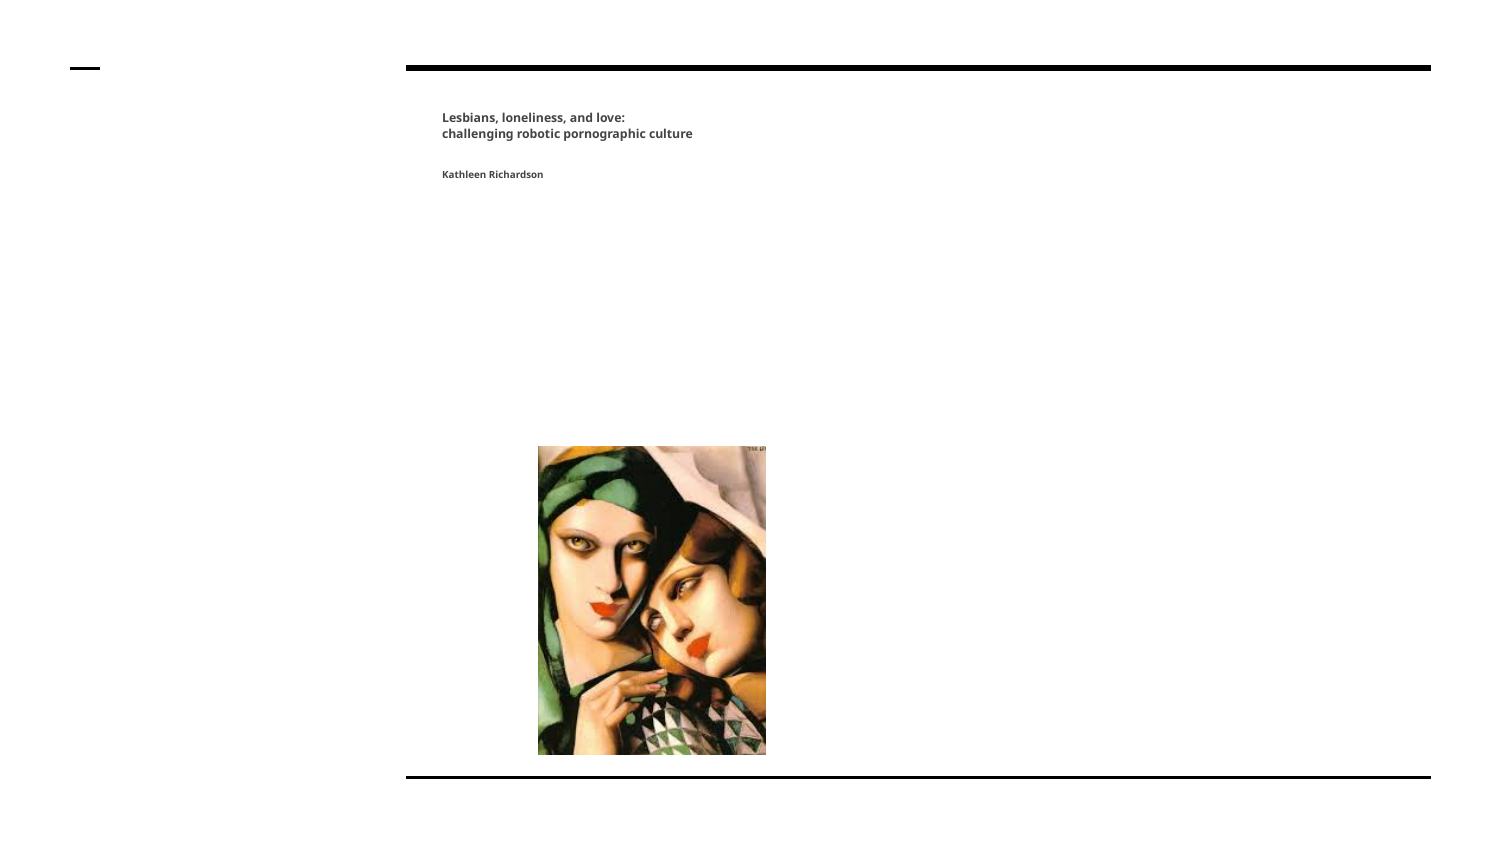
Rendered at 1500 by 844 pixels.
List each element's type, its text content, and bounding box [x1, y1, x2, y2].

title Lesbians, loneliness, and love: challenging robotic pornographic culture Kathleen Richardson [393, 94, 1431, 199]
picture [538, 446, 766, 756]
